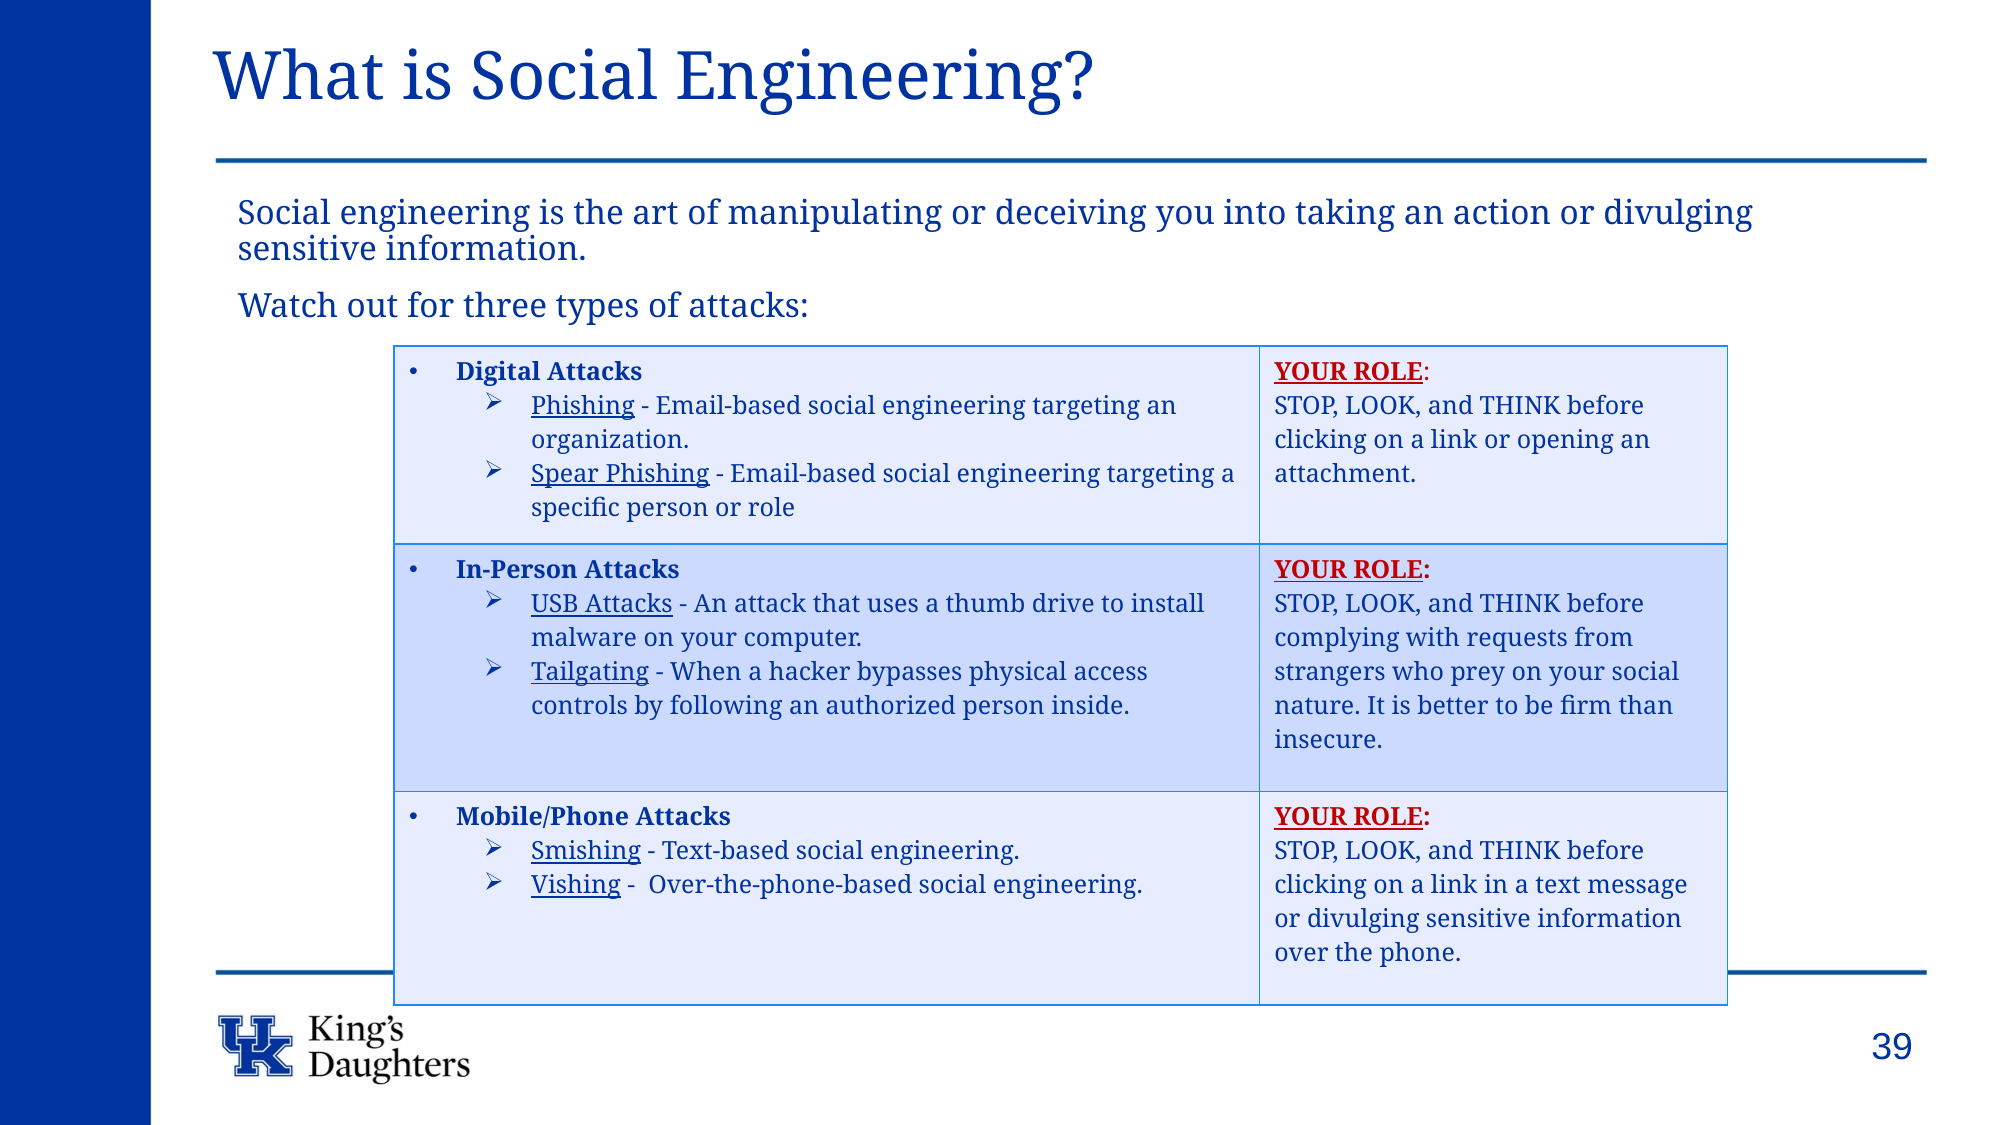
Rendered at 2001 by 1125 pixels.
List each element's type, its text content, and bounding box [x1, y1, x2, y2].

list Social engineering is the art of manipulating or deceiving you into taking an action or divulging sensitive information. Watch out for three types of attacks: [222, 188, 1899, 347]
picture [0, 0, 2001, 1125]
table_header Digital Attacks Phishing - Email-based social engineering targeting an organization. Spear Phishing - Email-based social engineering targeting a specific person or role [395, 347, 1259, 543]
title What is Social Engineering? [197, 29, 2000, 127]
table_cell Mobile/Phone Attacks Smishing - Text-based social engineering. Vishing - Over-the-phone-based social engineering. [395, 792, 1259, 1004]
table_header YOUR ROLE: STOP, LOOK, and THINK before clicking on a link or opening an attachment. [1260, 347, 1727, 543]
table_cell YOUR ROLE: STOP, LOOK, and THINK before clicking on a link in a text message or divulging sensitive information over the phone. [1260, 792, 1727, 1004]
slide_number 39 [1812, 1014, 1928, 1075]
table_cell In-Person Attacks USB Attacks - An attack that uses a thumb drive to install malware on your computer. Tailgating - When a hacker bypasses physical access controls by following an authorized person inside. [395, 545, 1259, 791]
table_cell YOUR ROLE: STOP, LOOK, and THINK before complying with requests from strangers who prey on your social nature. It is better to be firm than insecure. [1260, 545, 1727, 791]
